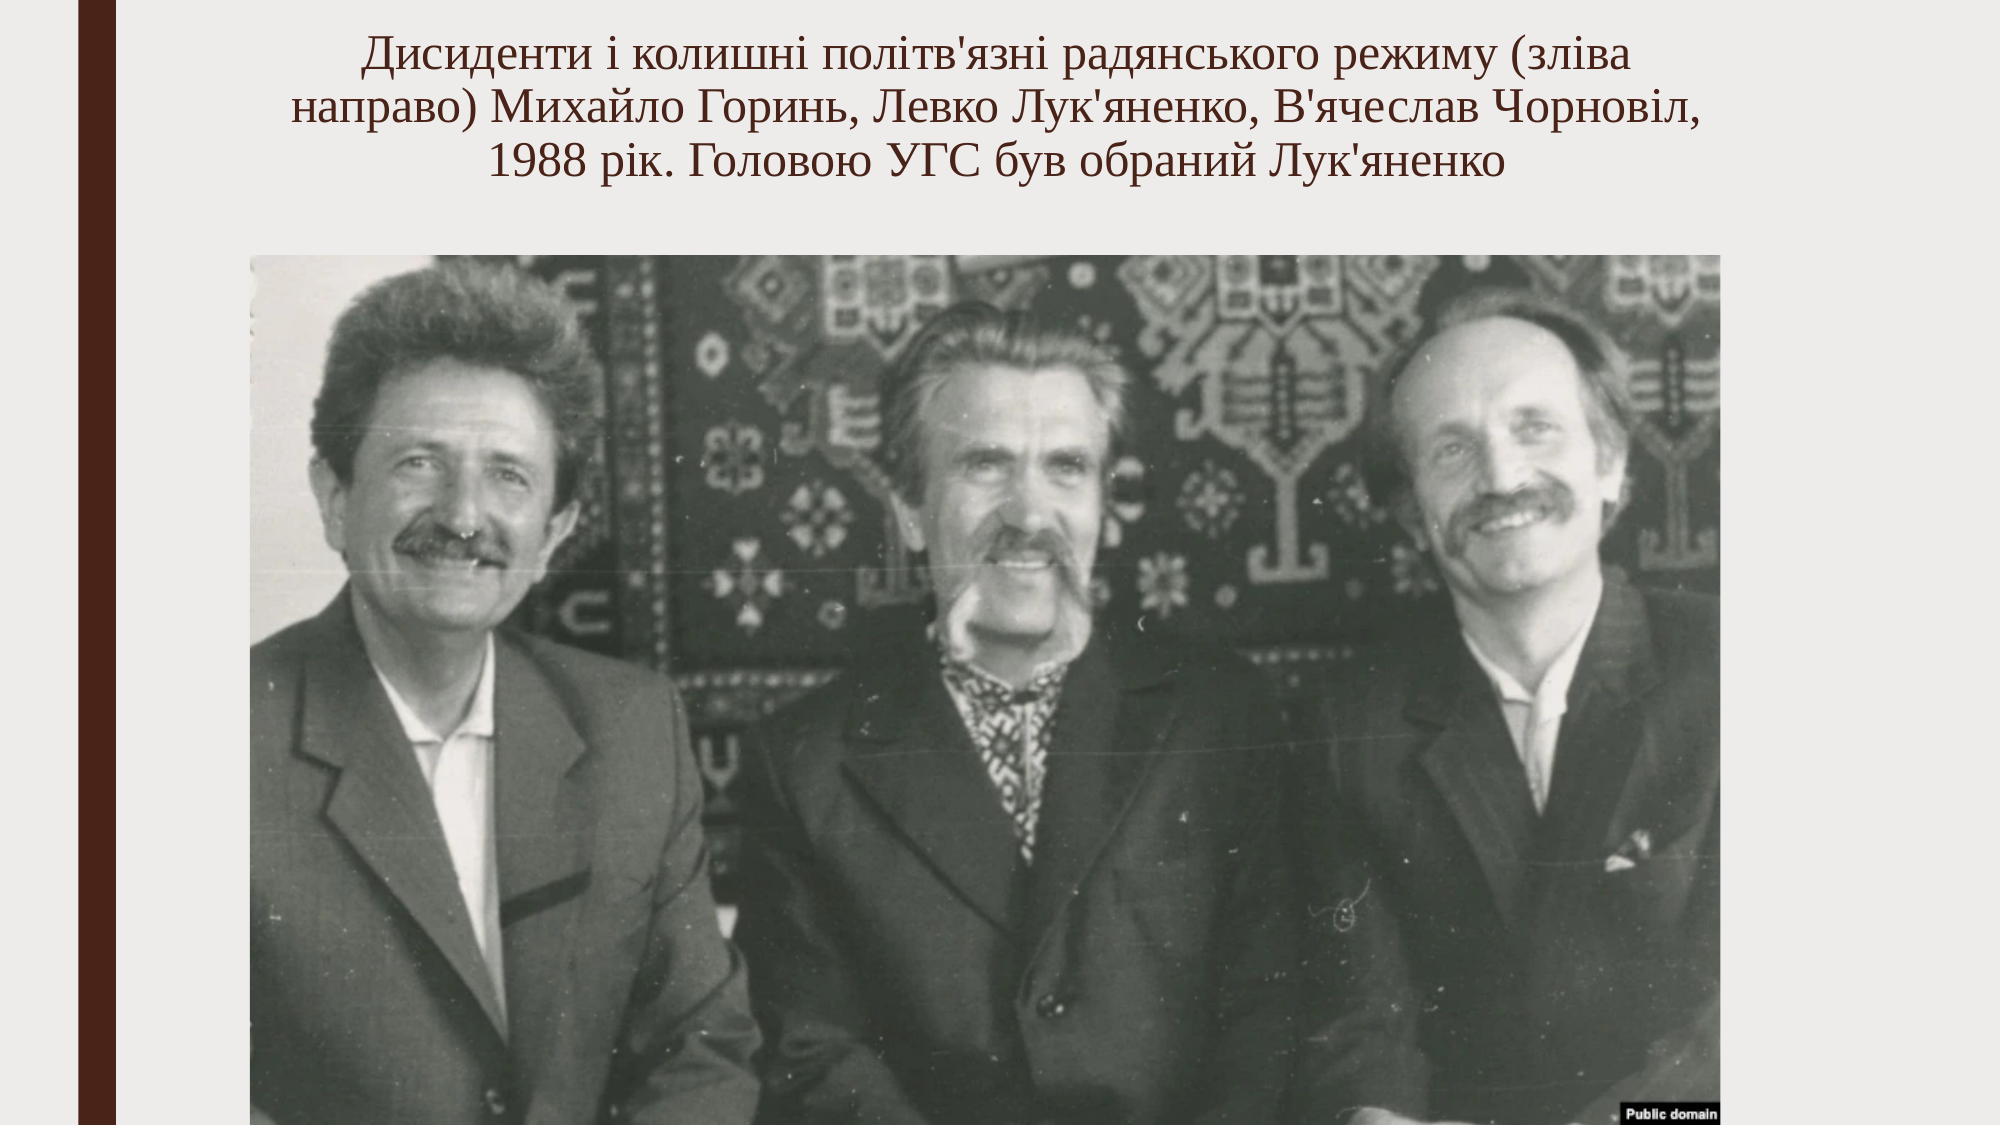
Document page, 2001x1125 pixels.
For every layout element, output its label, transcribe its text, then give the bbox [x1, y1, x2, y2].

picture [249, 255, 1721, 1125]
title Дисиденти і колишні політв'язні радянського режиму (зліва направо) Михайло Горинь, Левко Лук'яненко, В'ячеслав Чорновіл, 1988 рік. Головою УГС був обраний Лук'яненко [246, 19, 1747, 225]
